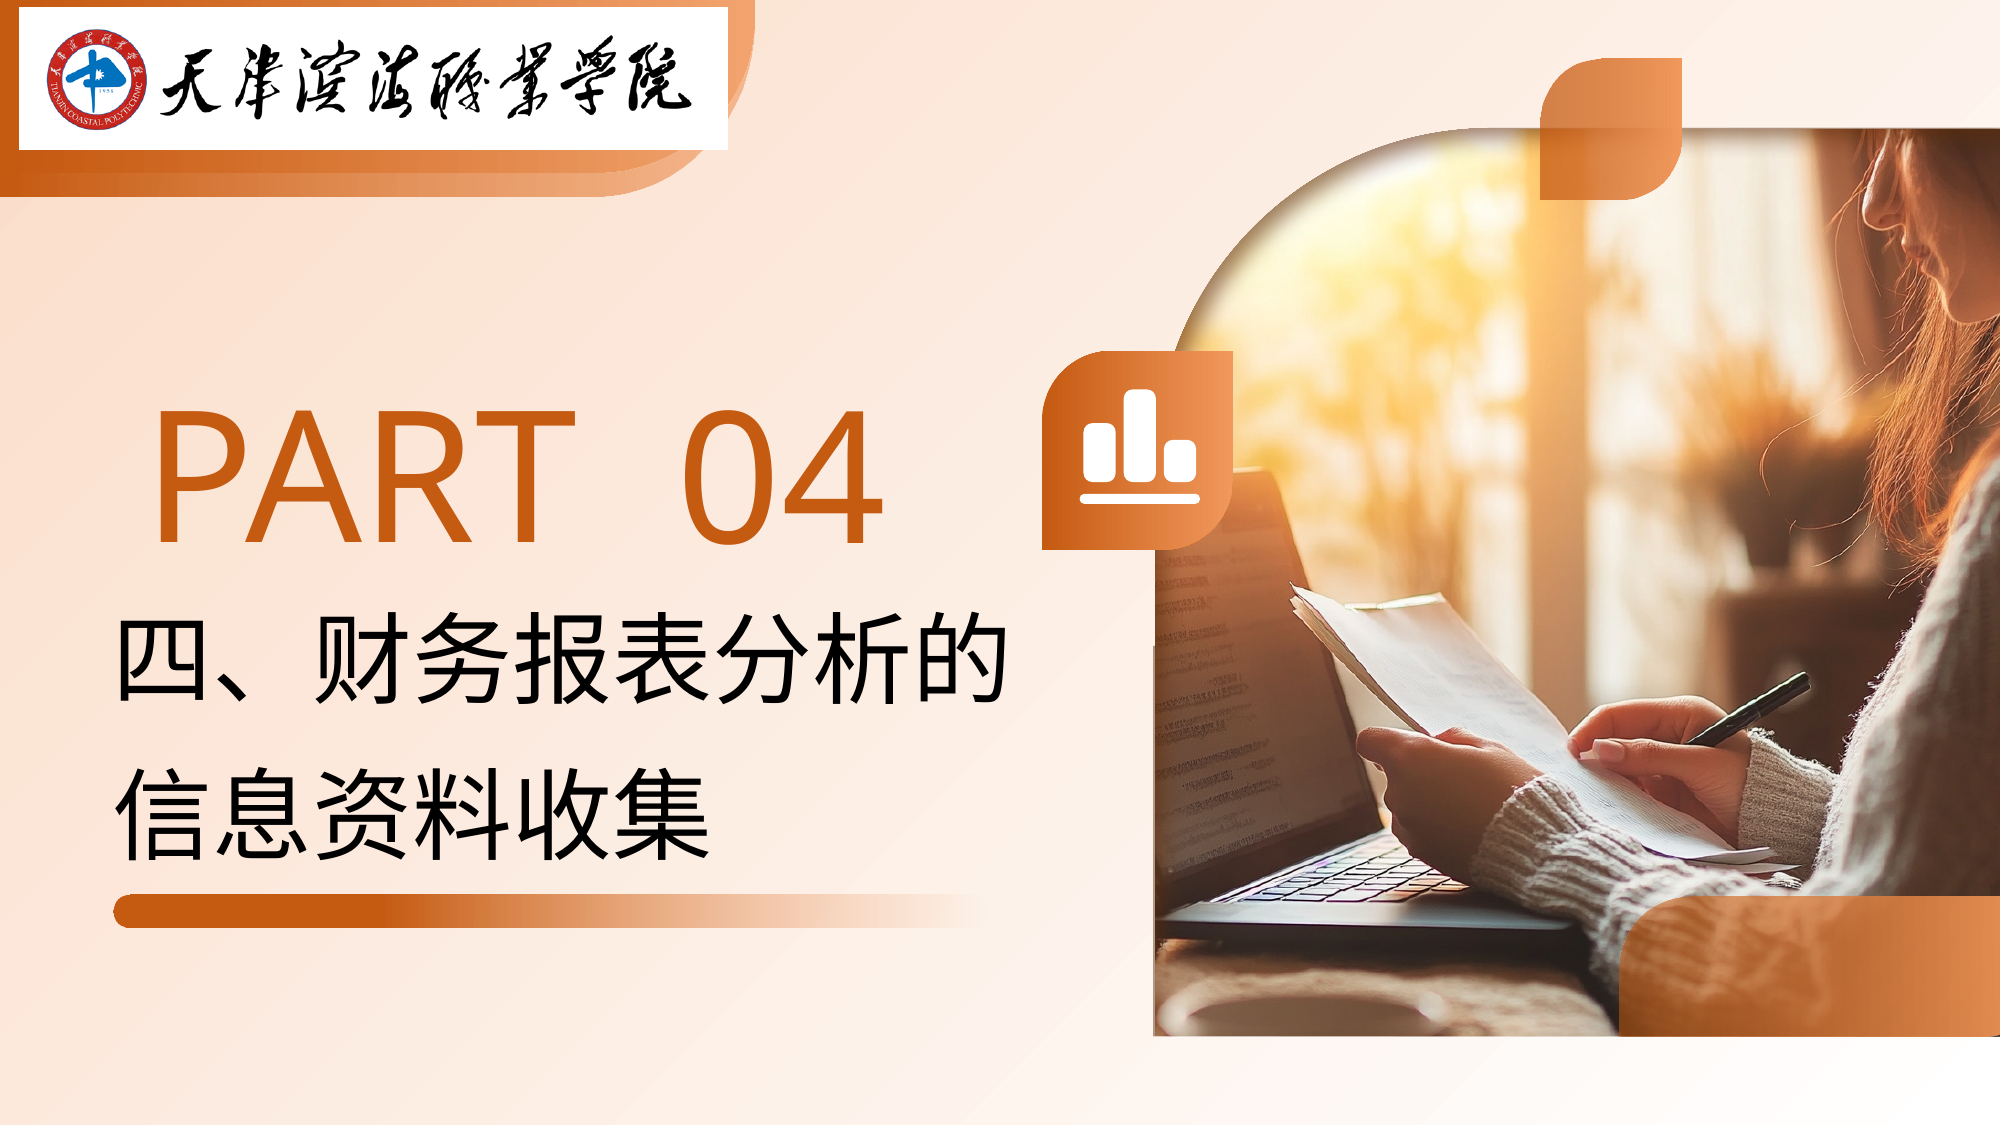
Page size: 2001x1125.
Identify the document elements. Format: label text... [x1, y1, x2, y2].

text_box [0, 0, 661, 197]
text_box [1079, 493, 1155, 504]
text_box 04 [661, 102, 982, 589]
text_box [1041, 350, 1155, 550]
text_box [1123, 389, 1155, 483]
text_box PART [43, 349, 594, 588]
picture [1155, 128, 2001, 1037]
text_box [5, 0, 754, 173]
text_box [1540, 58, 1682, 128]
text_box [1083, 423, 1116, 483]
text_box [0, 0, 2000, 1125]
text_box 四、财务报表分析的信息资料收集 [97, 557, 1042, 875]
text_box [113, 894, 991, 928]
